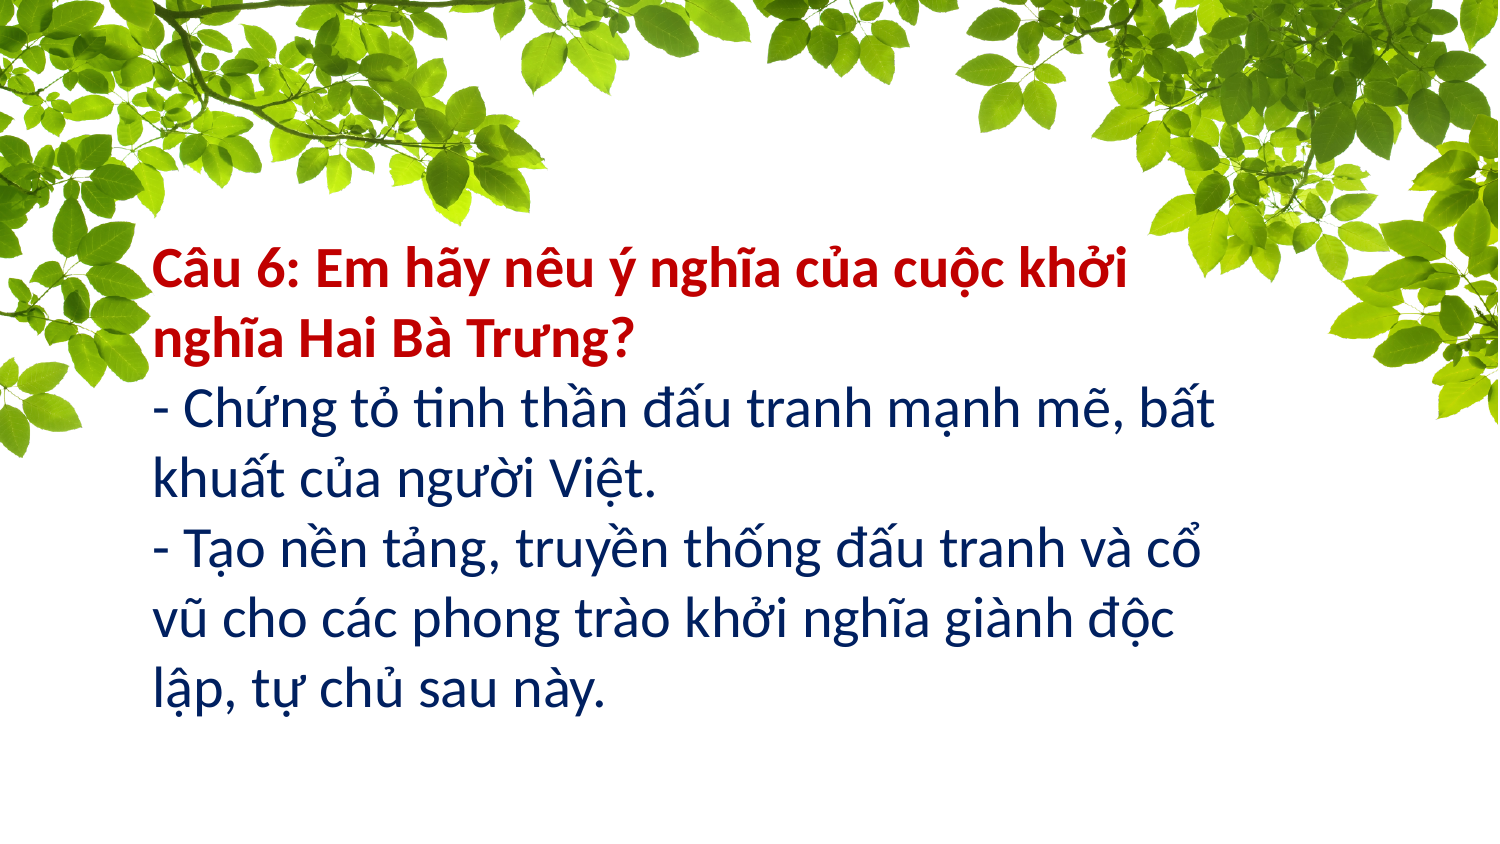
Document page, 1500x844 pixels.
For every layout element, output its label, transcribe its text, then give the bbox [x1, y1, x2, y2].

text_box Câu 6: Em hãy nêu ý nghĩa của cuộc khởi nghĩa Hai Bà Trưng? - Chứng tỏ tinh thần đấu tranh mạnh mẽ, bất khuất của người Việt. - Tạo nền tảng, truyền thống đấu tranh và cổ vũ cho các phong trào khởi nghĩa giành độc lập, tự chủ sau này. [137, 458, 1239, 727]
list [0, 0, 1498, 458]
